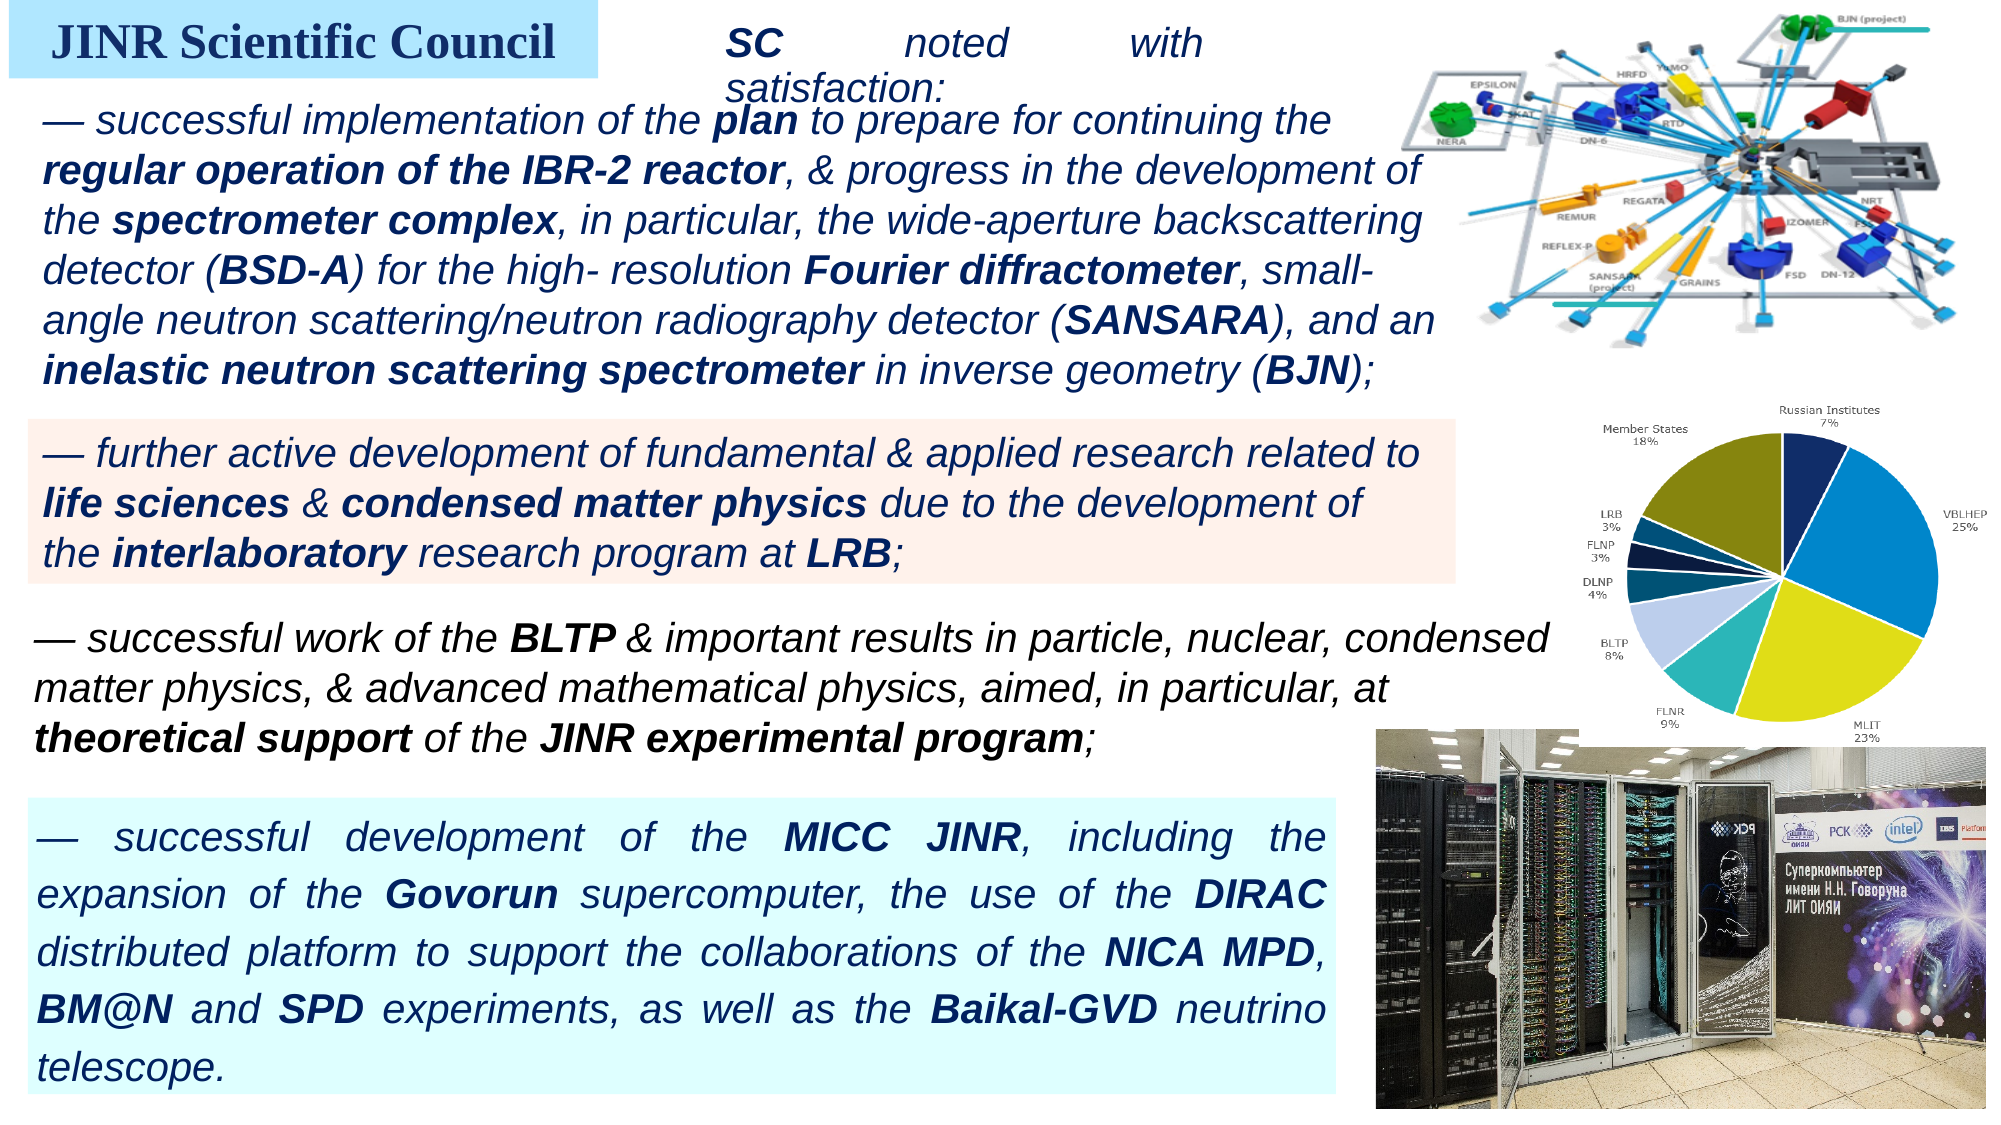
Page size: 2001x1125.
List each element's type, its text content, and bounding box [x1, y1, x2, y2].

text_box JINR Scientific Council [8, 0, 599, 79]
list SC noted with satisfaction: [664, 16, 1213, 71]
text_box ― successful implementation of the plan to prepare for continuing the regular operation of the IBR-2 reactor, & progress in the development of the spectrometer complex, in particular, the wide-aperture backscattering detector (BSD-A) for the high- resolution Fourier diffractometer, small-angle neutron scattering/neutron radiography detector (SANSARA), and an inelastic neutron scattering spectrometer in inverse geometry (BJN); [27, 85, 1456, 401]
picture [1375, 401, 1991, 1109]
picture [1401, 12, 1986, 358]
text_box ― further active development of fundamental & applied research related to life sciences & condensed matter physics due to the development of the interlaboratory research program at LRB; [27, 418, 1456, 584]
text_box ― successful development of the MICC JINR, including the expansion of the Govorun supercomputer, the use of the DIRAC distributed platform to support the collaborations of the NICA MPD, BM@N and SPD experiments, as well as the Baikal-GVD neutrino telescope. [27, 797, 1336, 1095]
text_box ― successful work of the BLTP & important results in particle, nuclear, condensed matter physics, & advanced mathematical physics, aimed, in particular, at theoretical support of the JINR experimental program; [19, 603, 1578, 768]
